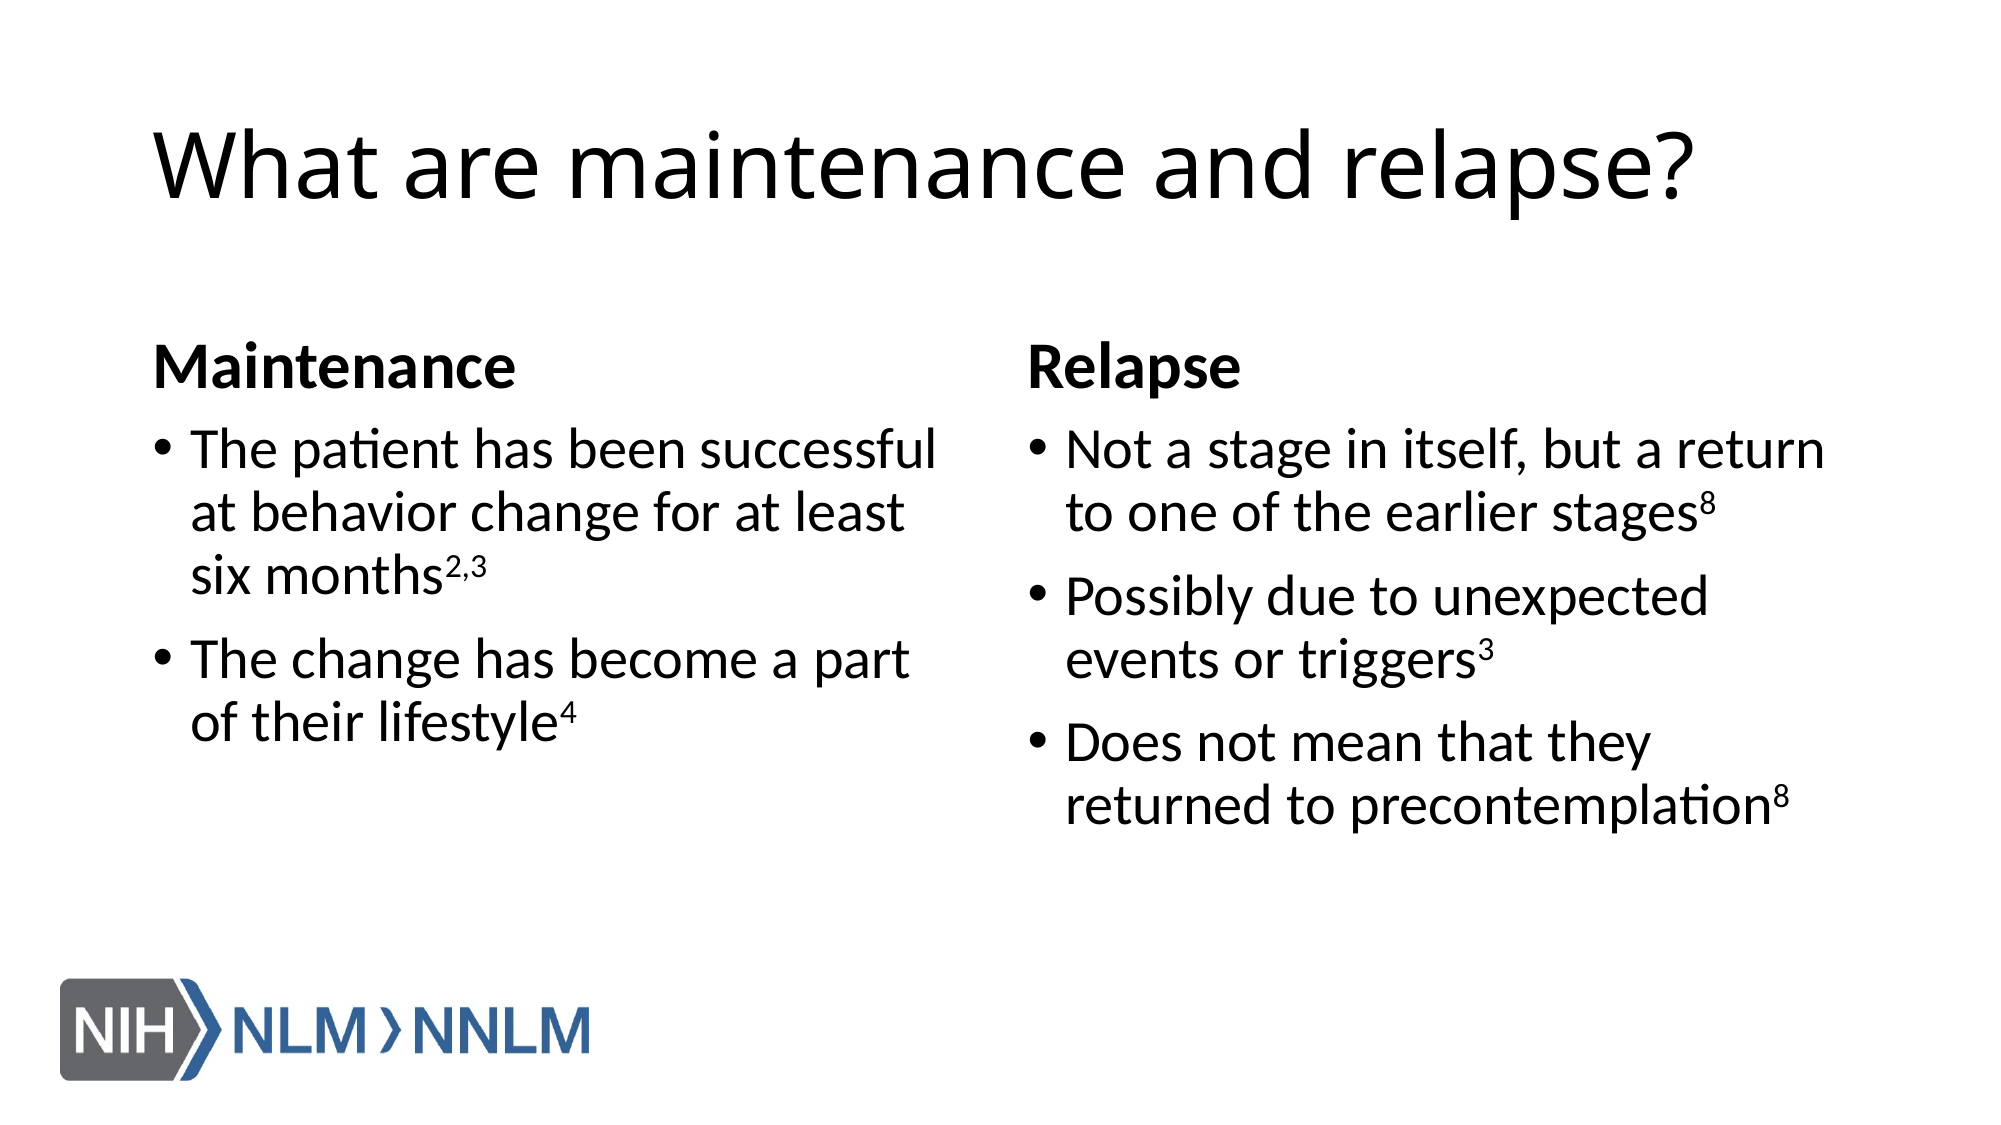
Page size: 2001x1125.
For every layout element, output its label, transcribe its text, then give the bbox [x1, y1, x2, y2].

list Maintenance [137, 275, 984, 410]
title What are maintenance and relapse? [137, 59, 1863, 278]
text_box Not a stage in itself, but a return to one of the earlier stages8 Possibly due to unexpected events or triggers3 Does not mean that they returned to precontemplation8 [1012, 410, 1863, 1016]
list Relapse [1012, 275, 1863, 410]
picture [60, 978, 589, 1081]
list The patient has been successful at behavior change for at least six months2,3 The change has become a part of their lifestyle4 [137, 410, 984, 1016]
